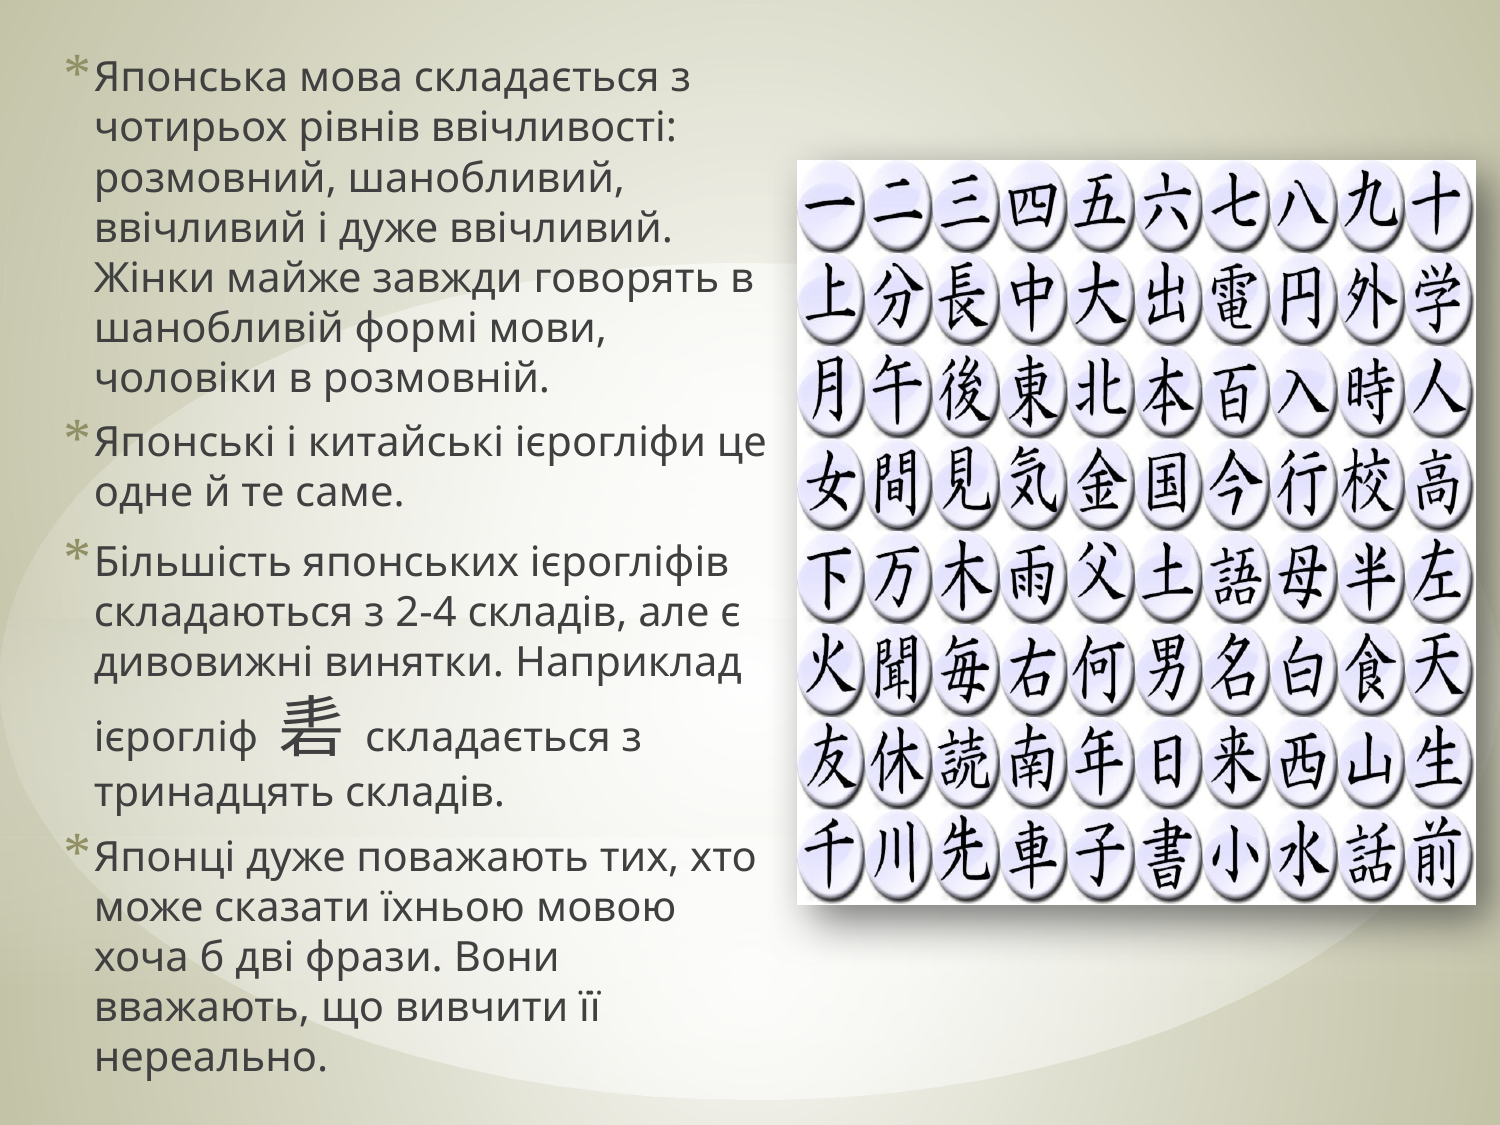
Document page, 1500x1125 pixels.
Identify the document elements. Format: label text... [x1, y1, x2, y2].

picture [796, 160, 1476, 906]
list Японська мова складається з чотирьох рівнів ввічливості: розмовний, шанобливий, ввічливий і дуже ввічливий. Жінки майже завжди говорять в шанобливій формі мови, чоловіки в розмовній. Японські і китайські ієрогліфи це одне й те саме. Більшість японських ієрогліфів складаються з 2-4 складів, але є дивовижні винятки. Наприклад ієрогліф 砉 складається з тринадцять складів. Японці дуже поважають тих, хто може сказати їхньою мовою хоча б дві фрази. Вони вважають, що вивчити її нереально. [41, 42, 798, 1118]
